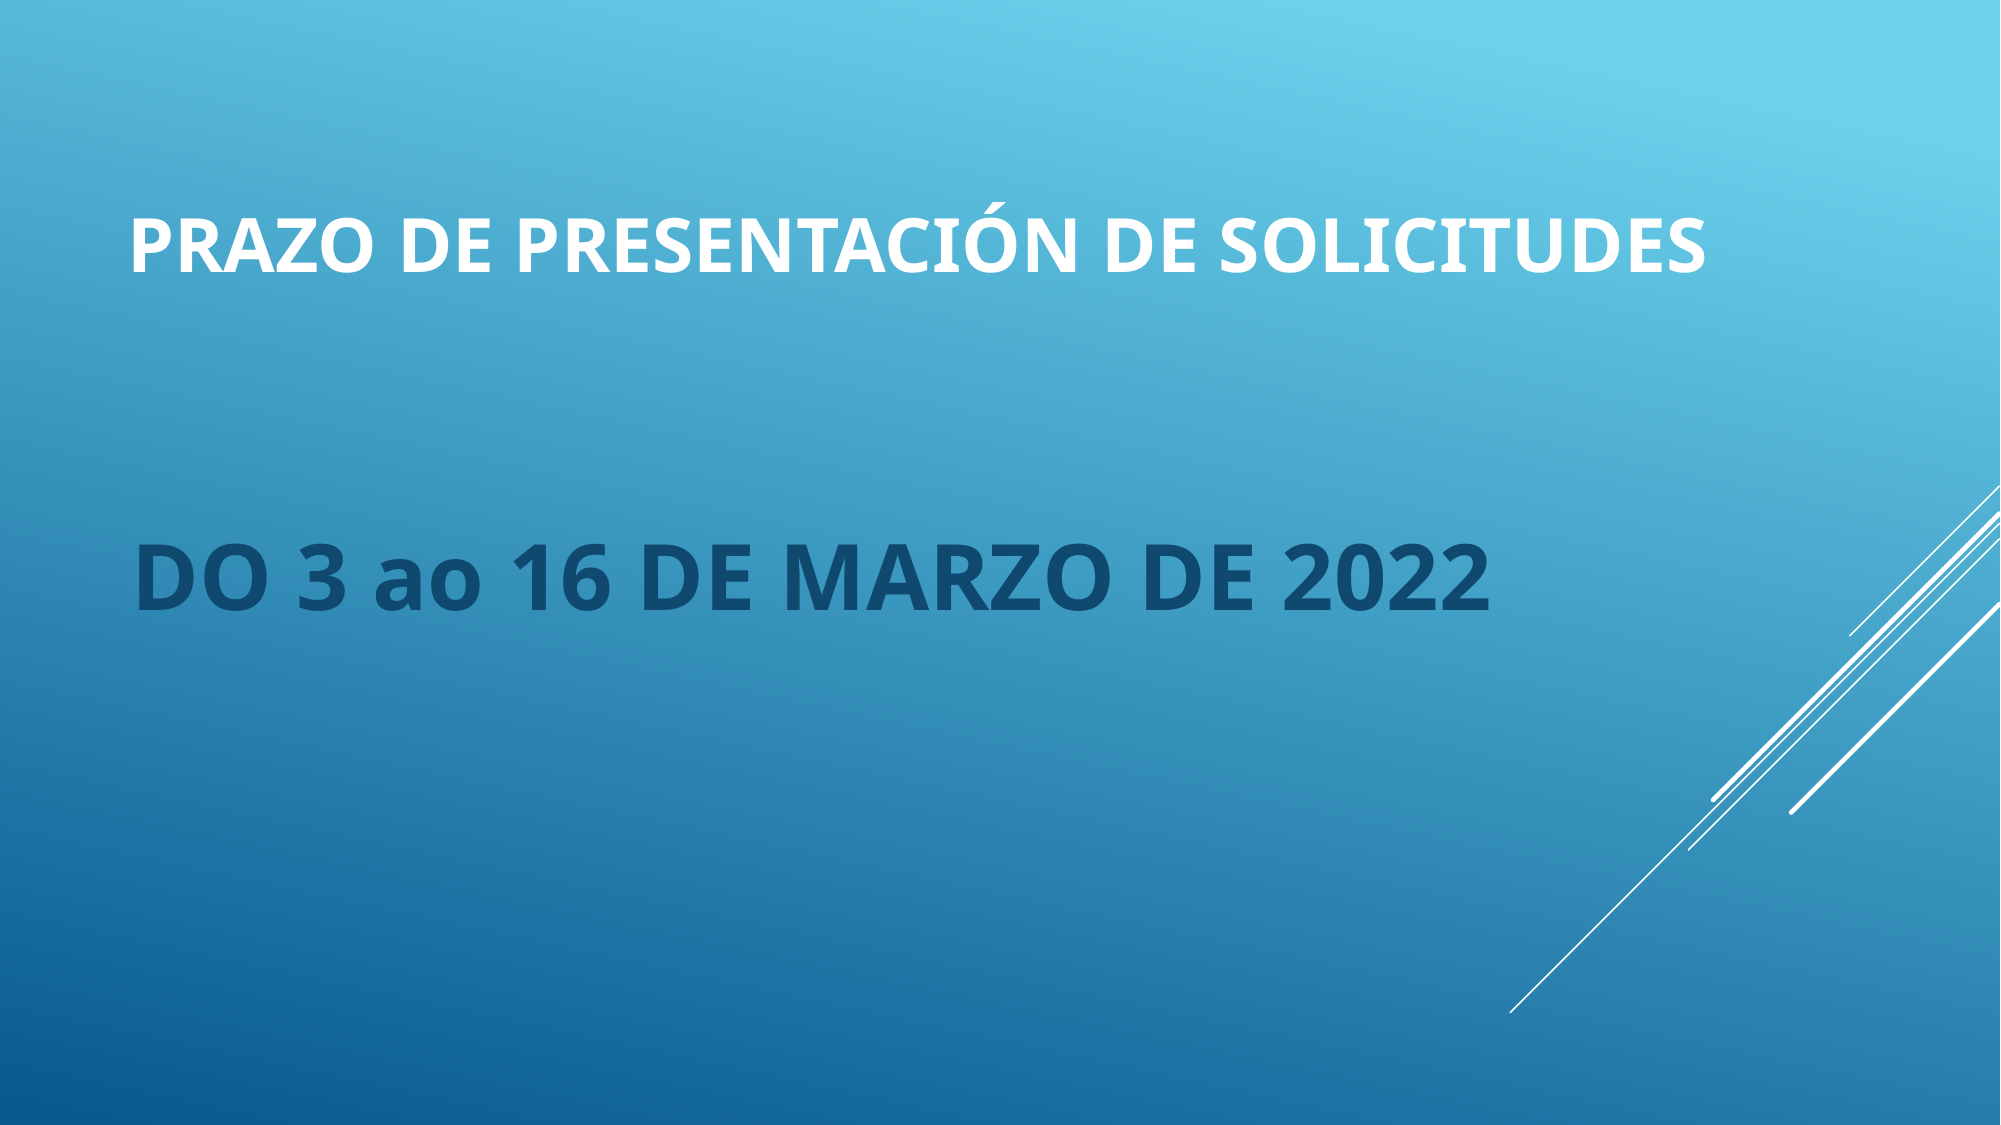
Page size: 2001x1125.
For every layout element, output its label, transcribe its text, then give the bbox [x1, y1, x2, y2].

title PRAZO DE PRESENTACIÓN DE SOLICITUDES [112, 112, 1763, 372]
list DO 3 ao 16 DE MARZO DE 2022 [112, 351, 1513, 797]
